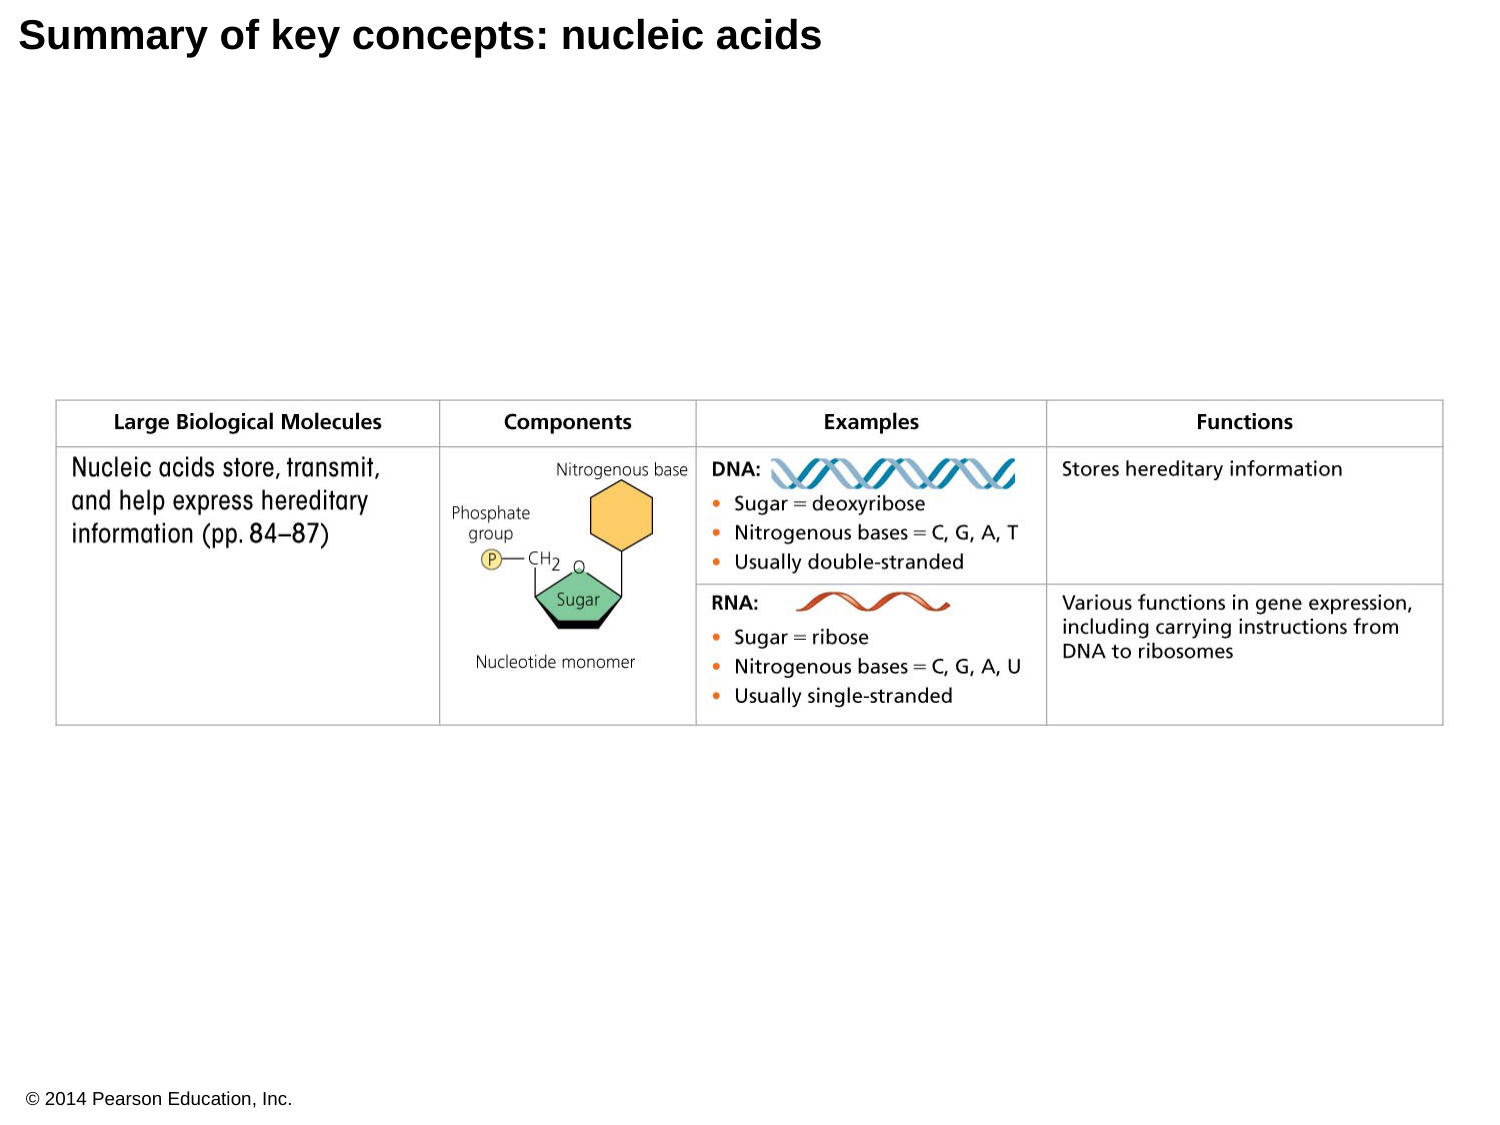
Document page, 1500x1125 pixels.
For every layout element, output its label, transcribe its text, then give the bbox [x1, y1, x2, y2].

picture [48, 391, 1452, 734]
title Summary of key concepts: nucleic acids [3, 0, 869, 113]
